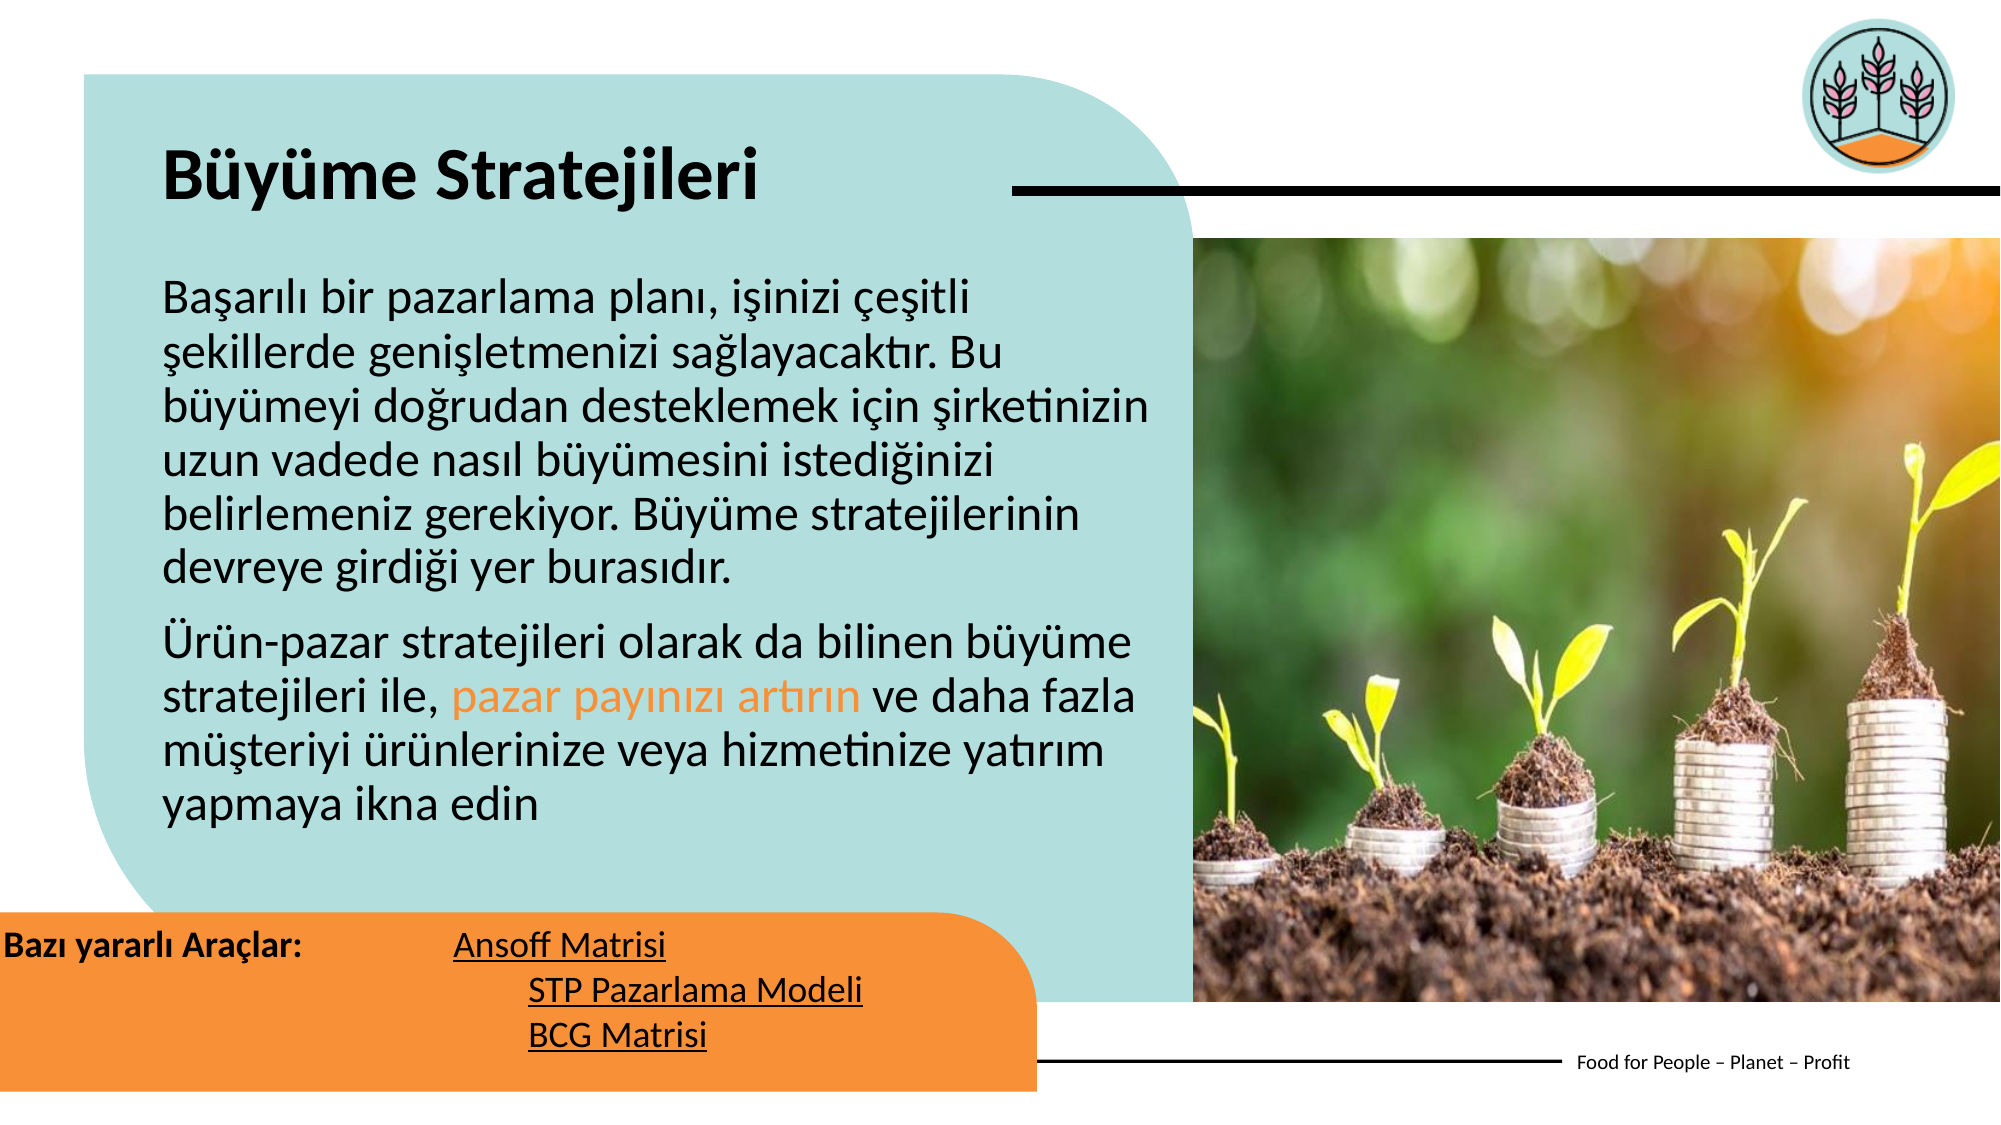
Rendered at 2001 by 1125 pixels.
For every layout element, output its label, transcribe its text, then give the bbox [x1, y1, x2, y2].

text_box Bazı yararlı Araçlar: Ansoff Matrisi STP Pazarlama Modeli BCG Matrisi [0, 912, 1037, 1092]
list Başarılı bir pazarlama planı, işinizi çeşitli şekillerde genişletmenizi sağlayacaktır. Bu büyümeyi doğrudan desteklemek için şirketinizin uzun vadede nasıl büyümesini istediğinizi belirlemeniz gerekiyor. Büyüme stratejilerinin devreye girdiği yer burasıdır. Ürün-pazar stratejileri olarak da bilinen büyüme stratejileri ile, pazar payınızı artırın ve daha fazla müşteriyi ürünlerinize veya hizmetinize yatırım yapmaya ikna edin [147, 263, 1176, 835]
list Büyüme Stratejileri [147, 127, 967, 291]
picture [1801, 13, 1955, 177]
picture [1193, 238, 2000, 1003]
